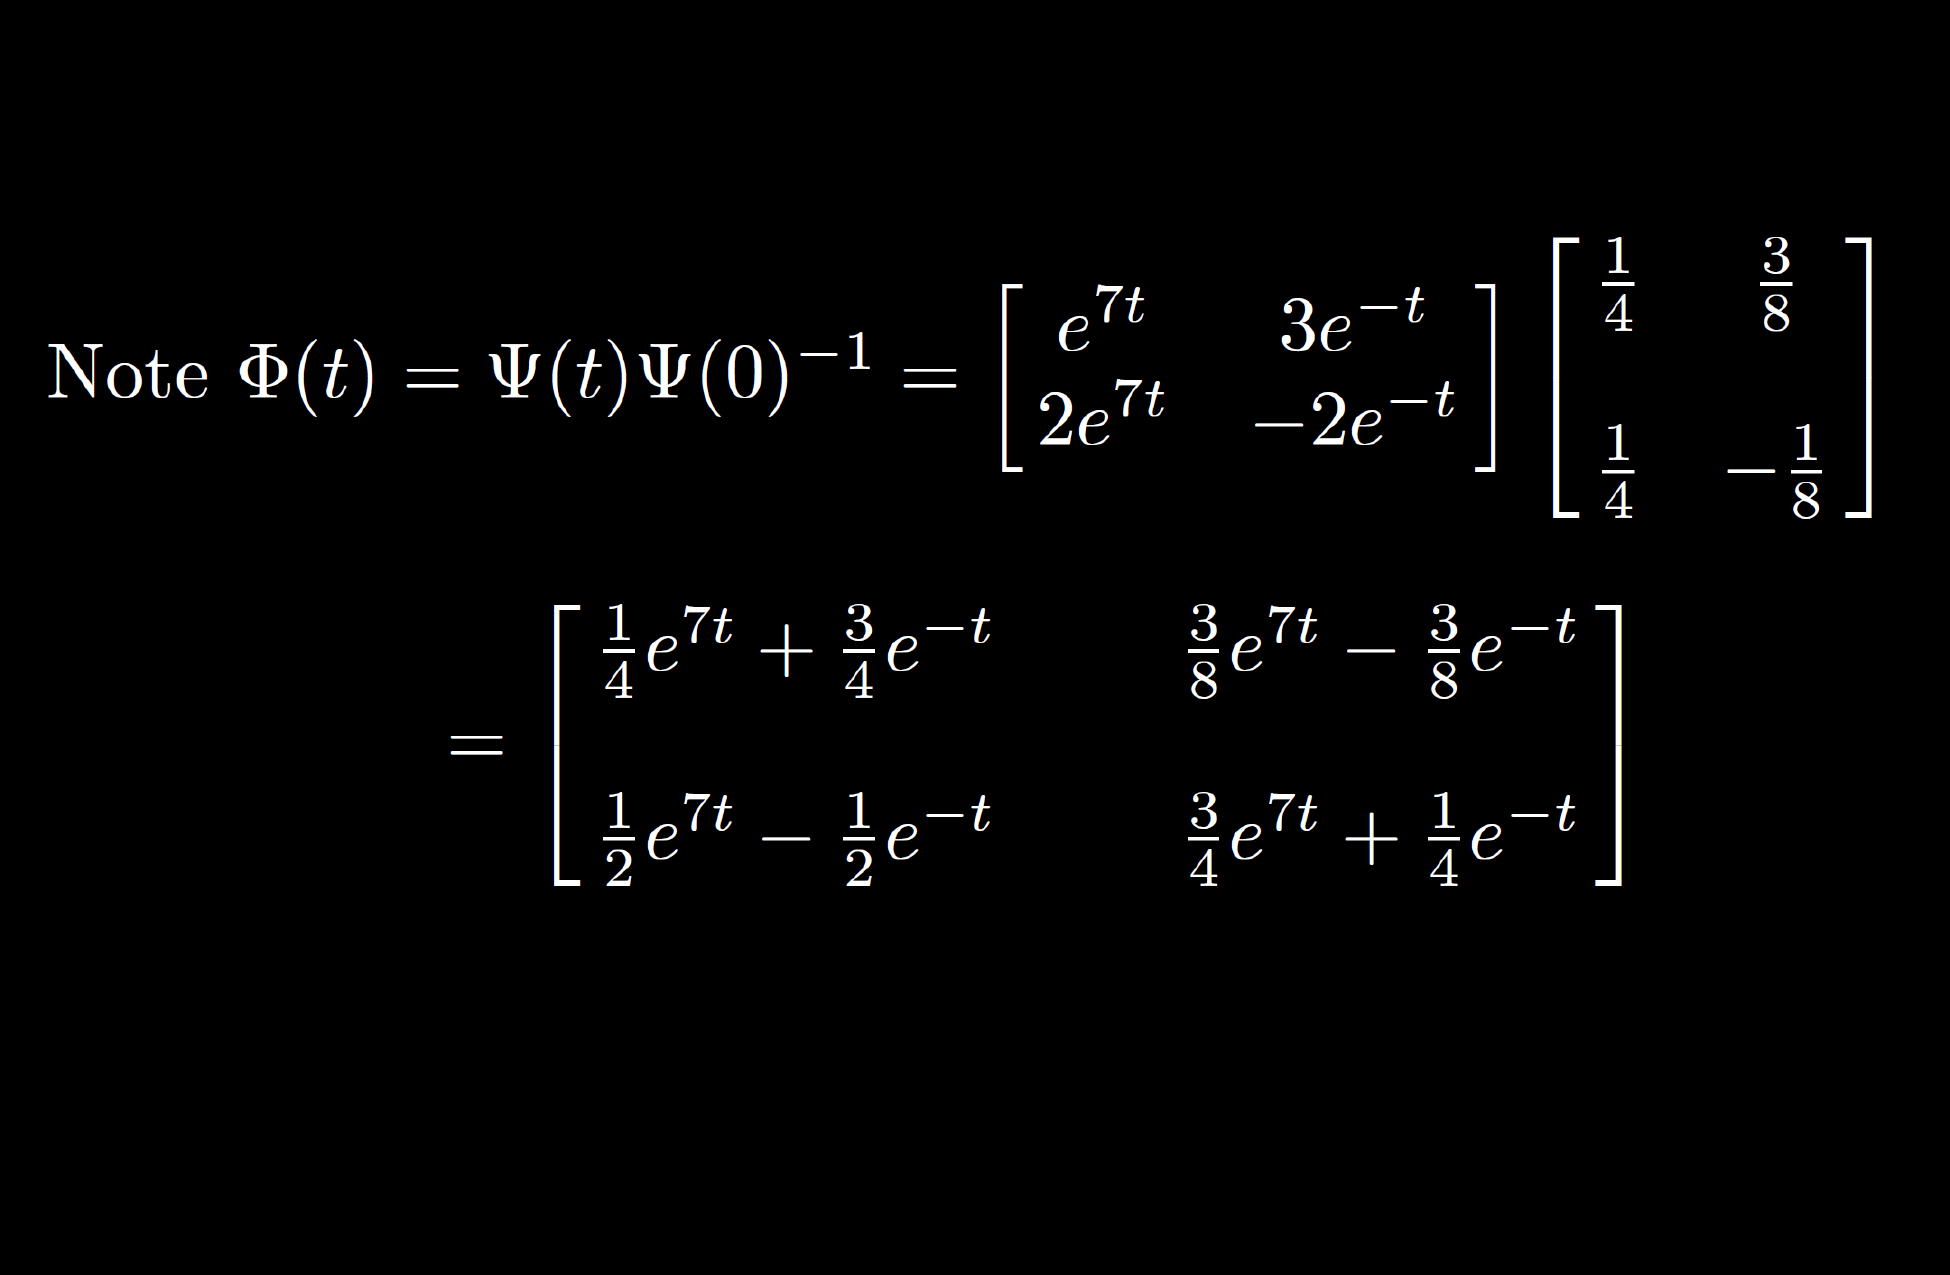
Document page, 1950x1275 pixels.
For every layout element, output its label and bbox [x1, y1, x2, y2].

picture [0, 219, 1950, 944]
